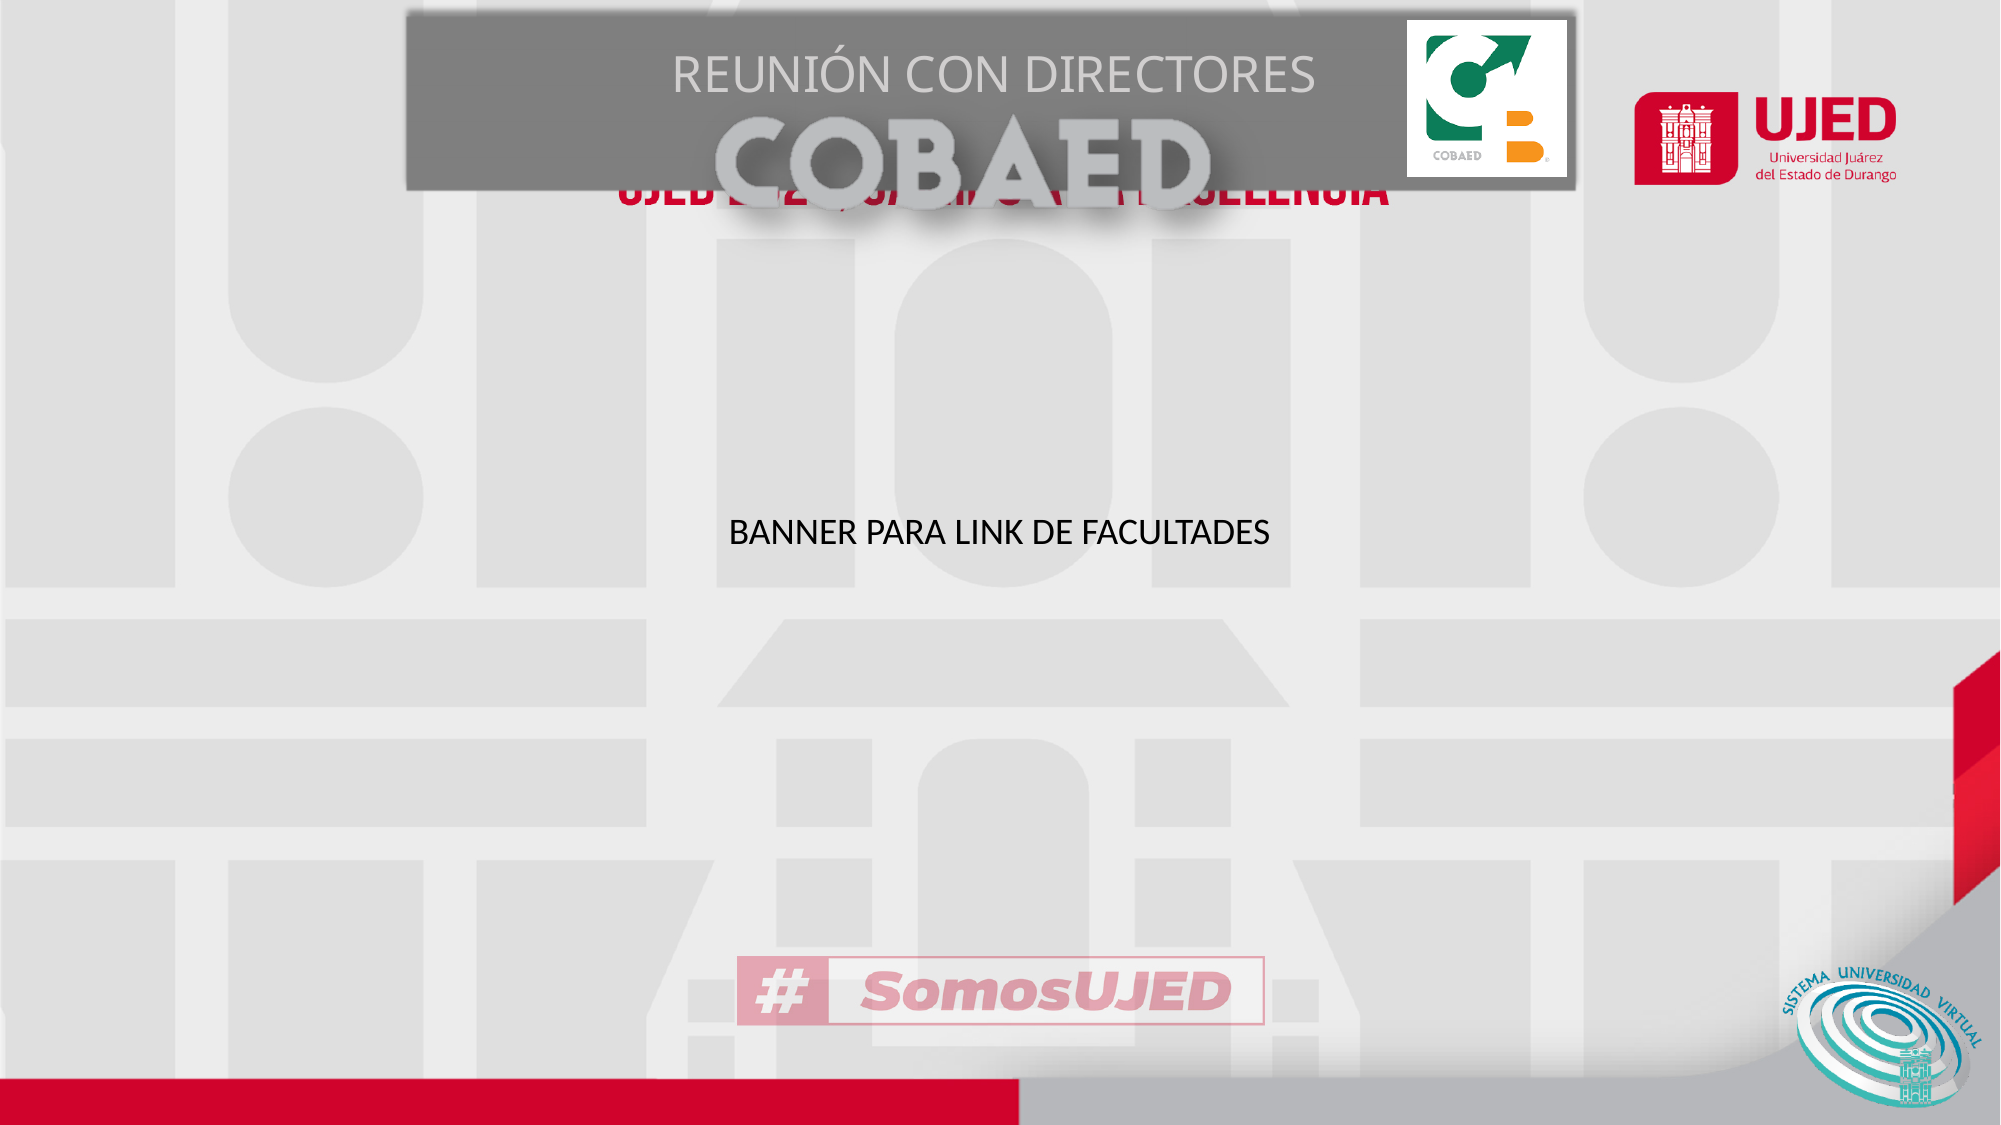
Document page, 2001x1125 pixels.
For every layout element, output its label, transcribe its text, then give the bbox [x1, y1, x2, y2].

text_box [396, 0, 1586, 283]
text_box BANNER PARA LINK DE FACULTADES [714, 499, 1286, 560]
picture [0, 0, 2001, 1125]
